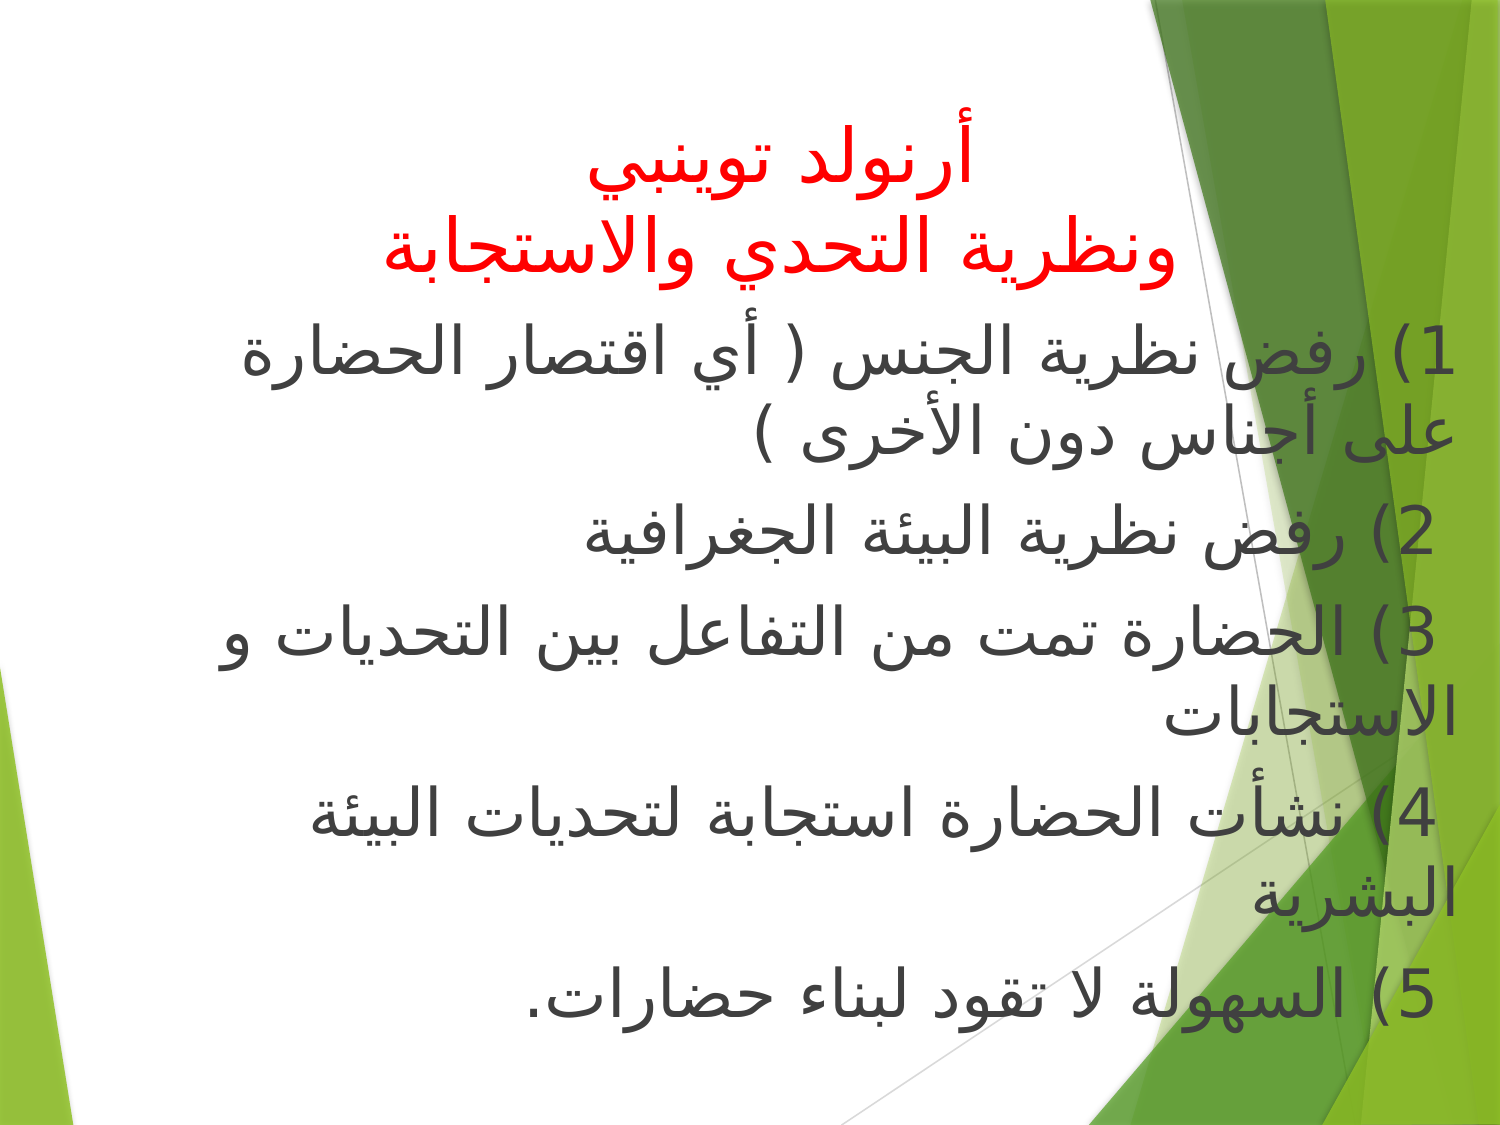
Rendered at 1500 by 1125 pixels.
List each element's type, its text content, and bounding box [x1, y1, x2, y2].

list 1) رفض نظرية الجنس ( أي اقتصار الحضارة على أجناس دون الأخرى ) 2) رفض نظرية البيئة الجغرافية 3) الحضارة تمت من التفاعل بين التحديات و الاستجابات 4) نشأت الحضارة استجابة لتحديات البيئة البشرية 5) السهولة لا تقود لبناء حضارات. [99, 299, 1475, 992]
title أرنولد توينبي ونظرية التحدي والاستجابة [99, 99, 1438, 299]
